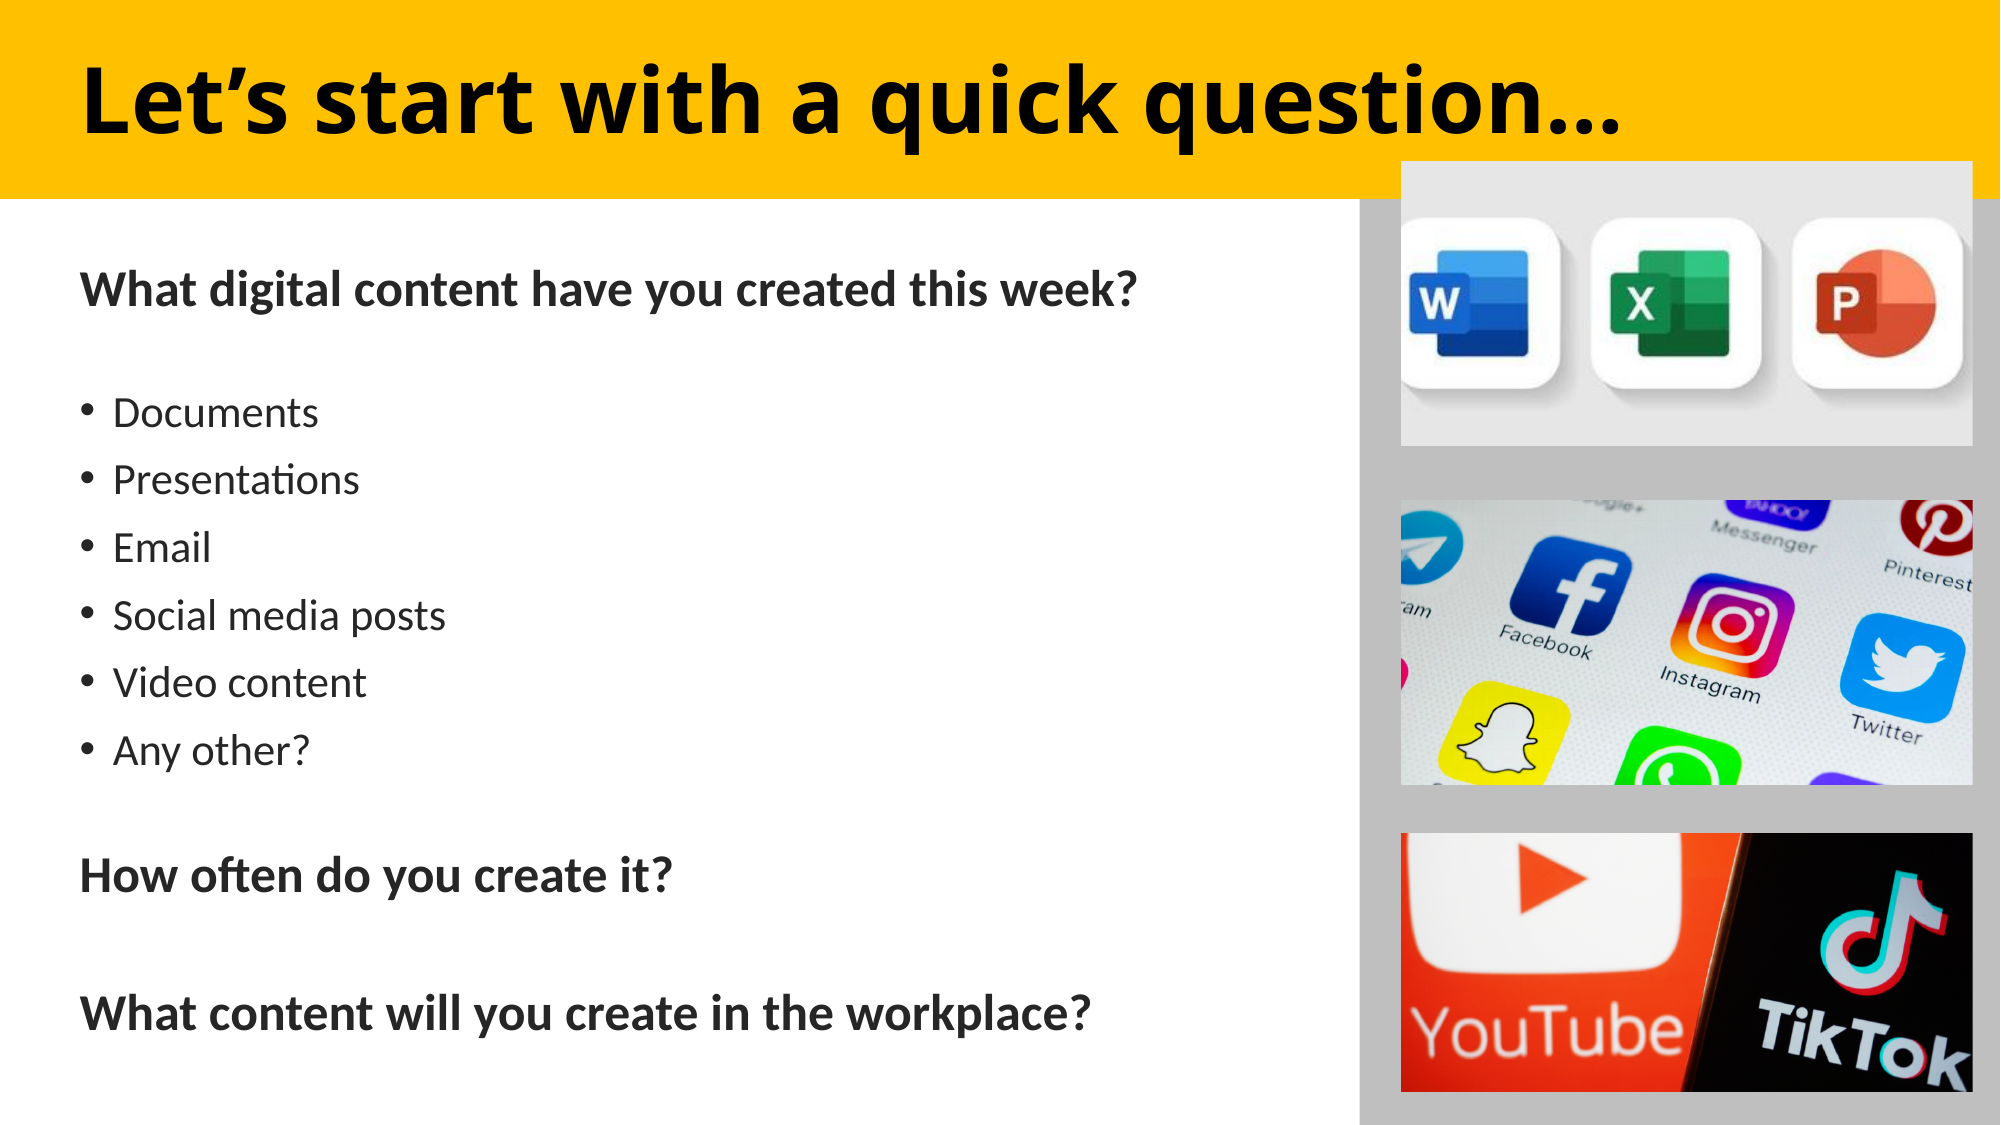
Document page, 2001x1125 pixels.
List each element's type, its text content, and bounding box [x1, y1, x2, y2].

title Let’s start with a quick question… [64, 16, 1970, 191]
picture [1401, 500, 1973, 785]
text_box [1359, 200, 2000, 1125]
list What digital content have you created this week? Documents Presentations Email Social media posts Video content Any other? How often do you create it? What content will you create in the workplace? [64, 247, 1474, 1052]
picture [1401, 537, 1446, 569]
text_box [0, 0, 2000, 200]
picture [1401, 833, 1973, 1092]
picture [1401, 161, 1973, 446]
